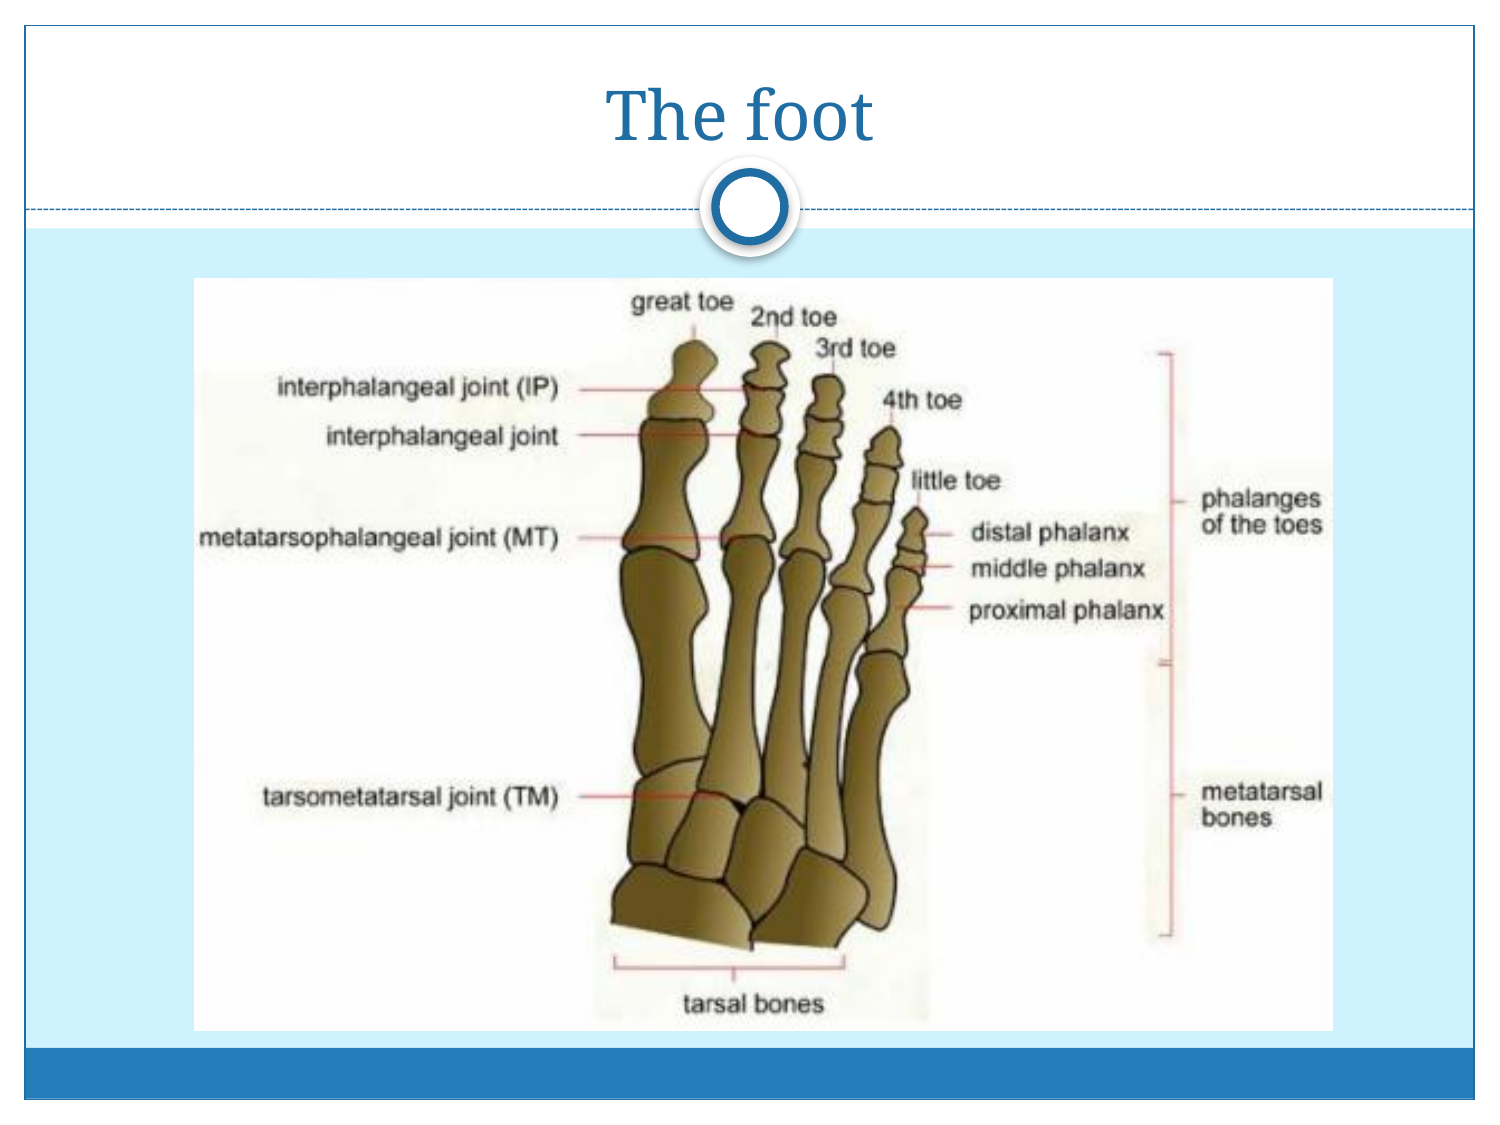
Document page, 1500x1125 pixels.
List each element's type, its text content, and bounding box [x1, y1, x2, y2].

picture [194, 278, 1333, 1031]
title The foot [49, 37, 1450, 162]
